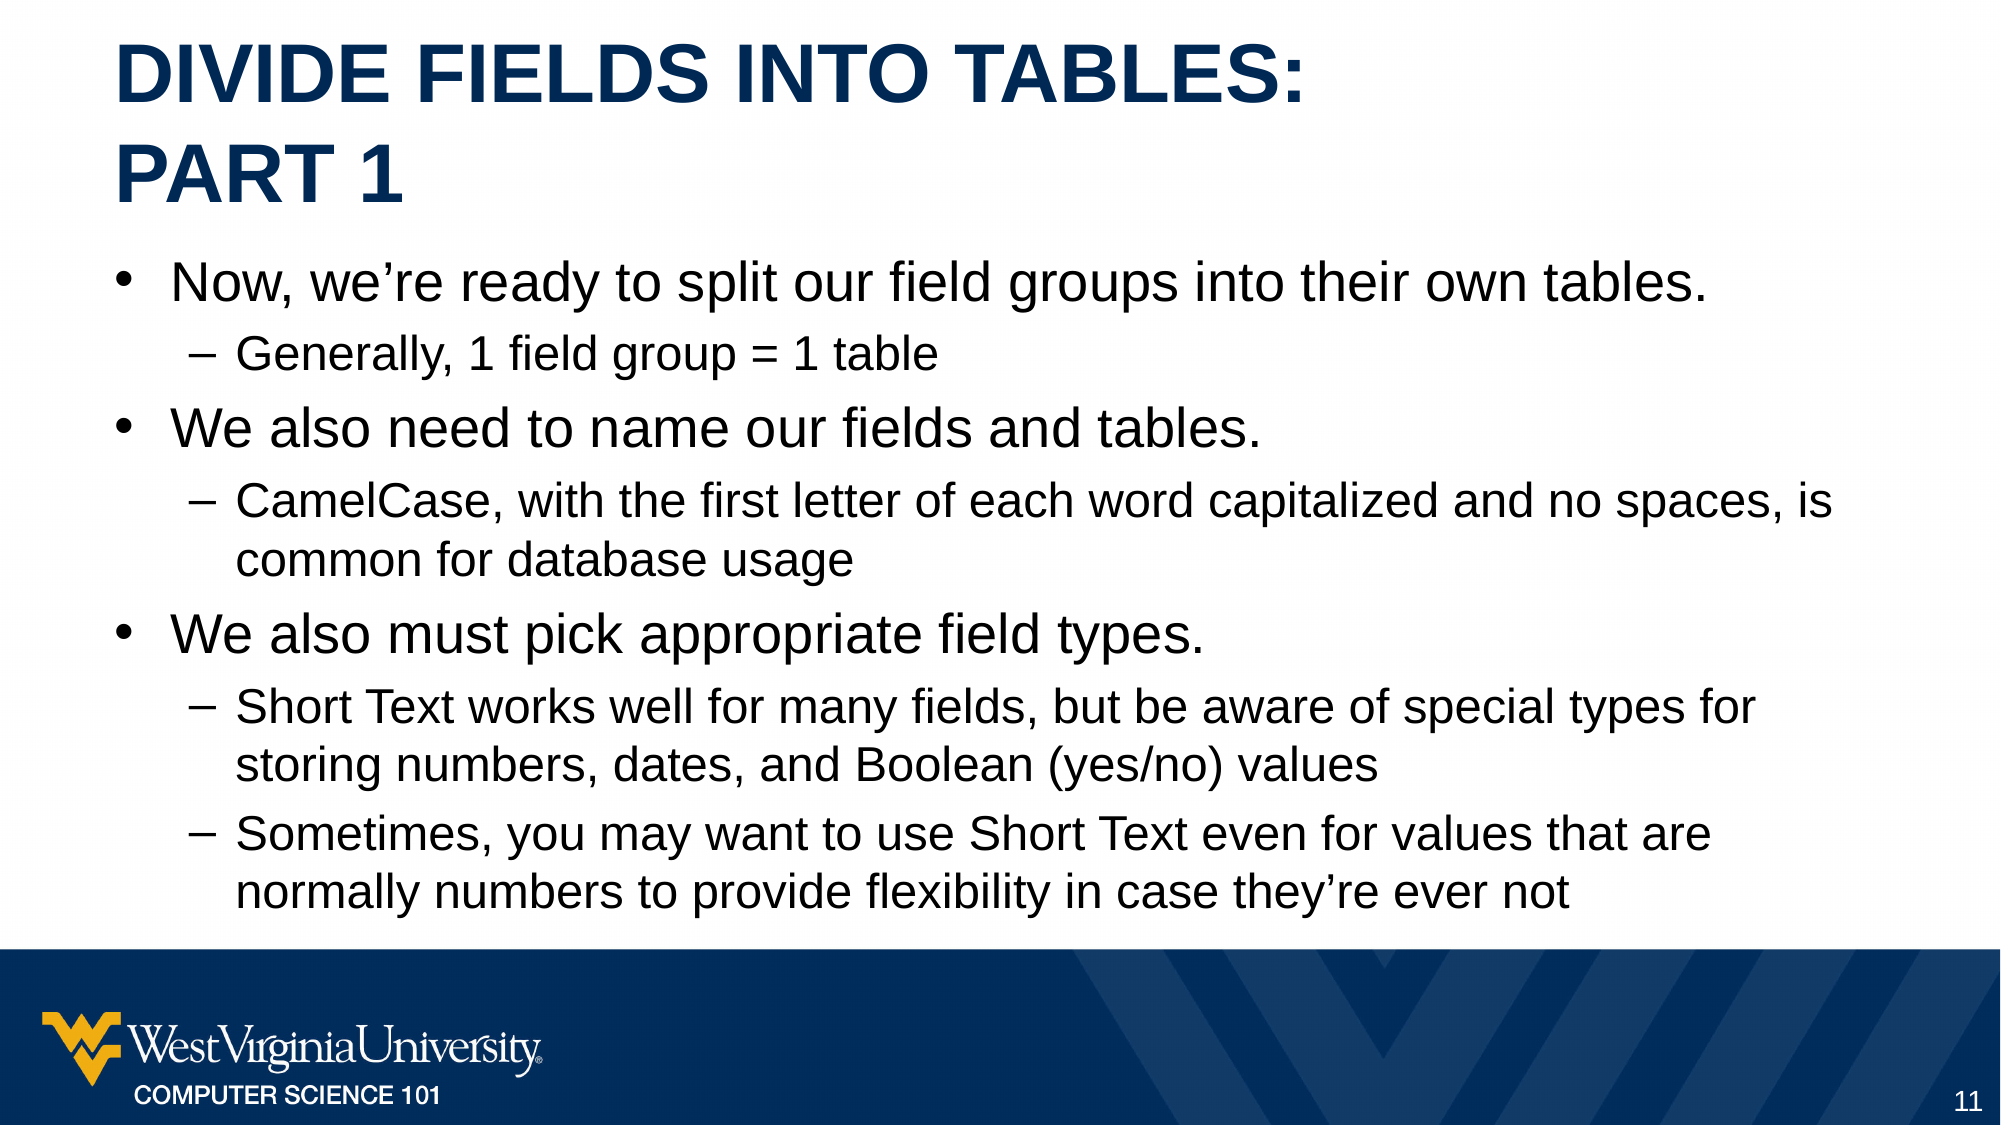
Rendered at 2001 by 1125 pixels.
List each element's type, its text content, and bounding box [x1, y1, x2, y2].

slide_number 11 [1532, 1074, 1999, 1125]
picture [0, 0, 2001, 1125]
list Now, we’re ready to split our field groups into their own tables. Generally, 1 field group = 1 table We also need to name our fields and tables. CamelCase, with the first letter of each word capitalized and no spaces, is common for database usage We also must pick appropriate field types. Short Text works well for many fields, but be aware of special types for storing numbers, dates, and Boolean (yes/no) values Sometimes, you may want to use Short Text even for values that are normally numbers to provide flexibility in case they’re ever not [99, 237, 1900, 938]
title Divide Fields Into Tables: Part 1 [99, 24, 1900, 213]
